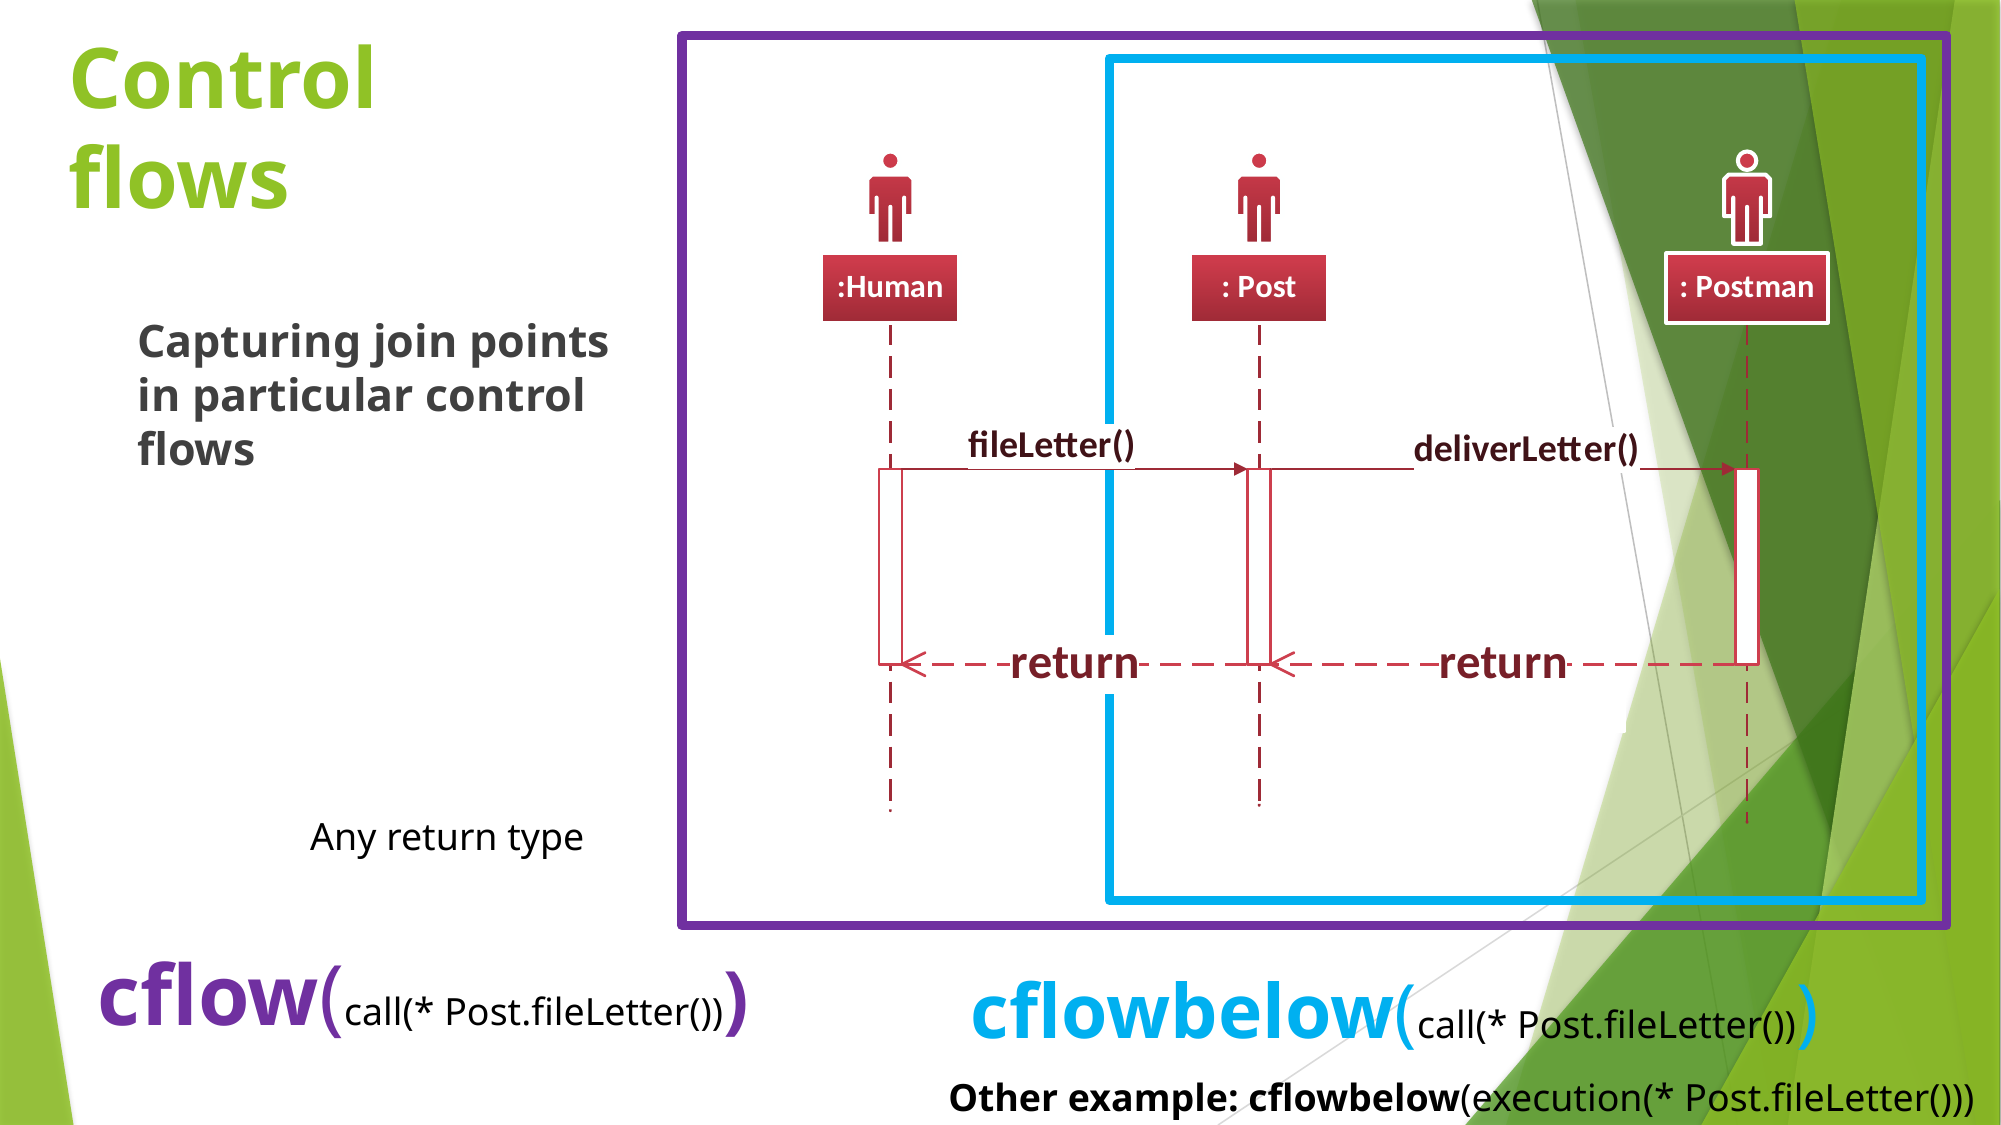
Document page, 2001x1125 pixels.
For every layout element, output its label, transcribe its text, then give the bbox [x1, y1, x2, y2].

text_box cflowbelow(call(* Post.fileLetter())) [955, 955, 1834, 1061]
text_box [680, 34, 1948, 927]
picture [814, 145, 1834, 826]
text_box Any return type [295, 805, 600, 866]
text_box cflow(call(* Post.fileLetter())) [83, 934, 764, 1050]
title Control flows [53, 16, 644, 234]
text_box Other example: cflowbelow(execution(* Post.fileLetter())) [933, 1066, 1990, 1125]
text_box Capturing join points in particular control flows [122, 305, 669, 486]
